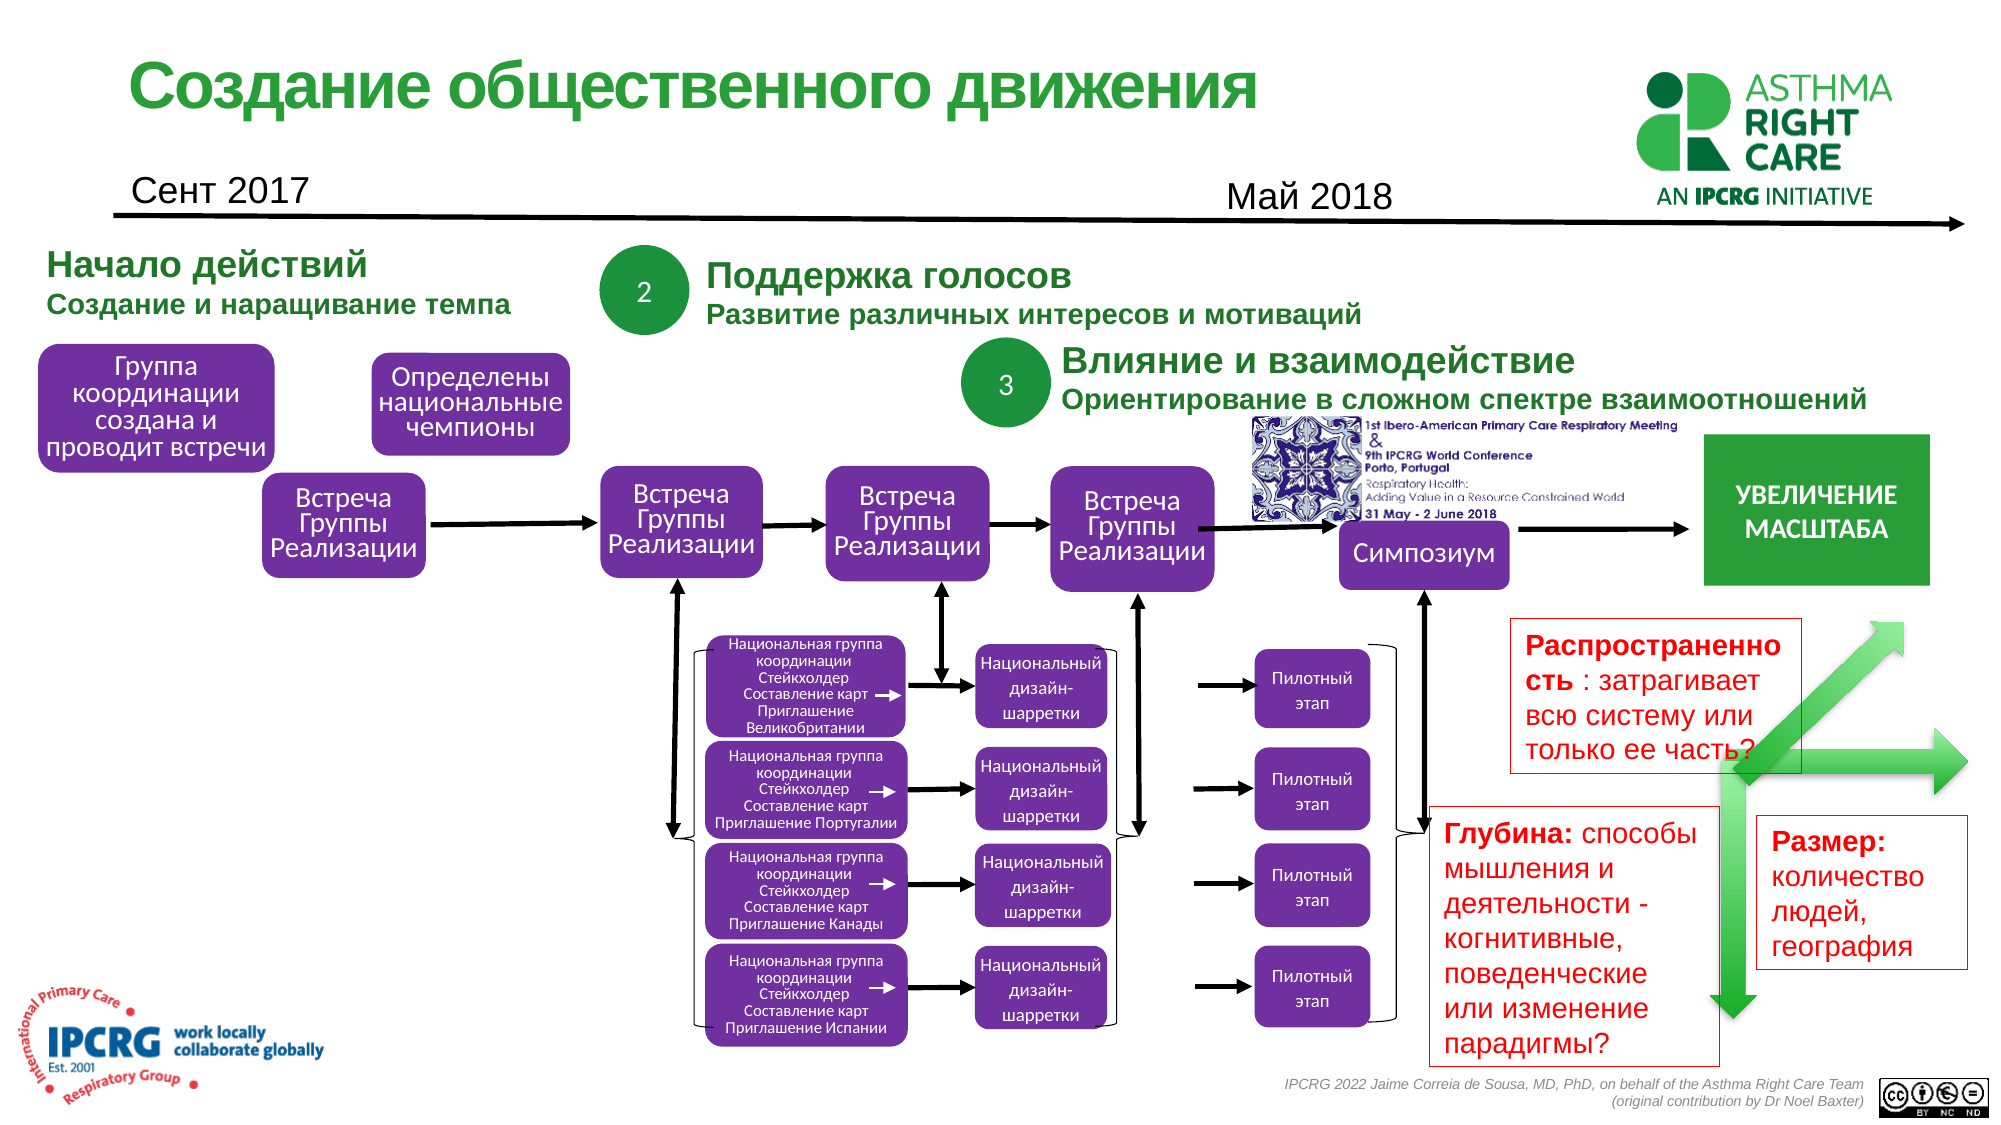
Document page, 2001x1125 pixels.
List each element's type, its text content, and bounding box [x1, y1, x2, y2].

text_box 2 [599, 245, 690, 336]
text_box Встреча Группы Реализации [1050, 466, 1215, 592]
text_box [1429, 432, 1969, 1070]
title Создание общественного движения [113, 0, 1338, 177]
text_box Пилотный этап [1254, 945, 1367, 1028]
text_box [1197, 525, 1338, 530]
picture [1252, 415, 1696, 524]
text_box Национальная группа координации Стейкхолдер Составление карт Приглашение Португалии [714, 740, 908, 839]
text_box Поддержка голосов Развитие различных интересов и мотиваций [616, 243, 1510, 339]
text_box Национальная группа координации Стейкхолдер Составление карт Приглашение Канады [714, 842, 908, 940]
text_box Национальный дизайн-шарретки [974, 843, 1095, 927]
text_box Пилотный этап [1254, 843, 1367, 928]
text_box [1095, 648, 1132, 1027]
picture [1879, 1078, 1989, 1118]
text_box Национальная группа координации Стейкхолдер Составление карт Приглашение Великобритании [706, 635, 906, 738]
text_box Пилотный этап [1254, 649, 1367, 729]
text_box Национальный дизайн-шарретки [974, 945, 1101, 1030]
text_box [672, 577, 678, 839]
picture [1628, 67, 1900, 210]
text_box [430, 522, 599, 526]
text_box Встреча Группы Реализации [262, 472, 426, 579]
text_box Национальный дизайн-шарретки [975, 644, 1103, 729]
text_box Сент 2017 [116, 158, 372, 212]
text_box Национальный дизайн-шарретки [975, 746, 1095, 831]
text_box [1367, 644, 1420, 1023]
text_box Определены национальные чемпионы [371, 352, 571, 456]
text_box 3 [961, 337, 1052, 428]
text_box Симпозиум [1339, 532, 1424, 590]
text_box [683, 649, 714, 1028]
text_box Национальная группа координации Стейкхолдер Составление карт Приглашение Испании [705, 943, 908, 1047]
text_box Встреча Группы Реализации [825, 465, 990, 582]
text_box Группа координации создана и проводит встречи [38, 343, 275, 473]
text_box Влияние и взаимодействие Ориентирование в сложном спектре взаимоотношений [1046, 328, 1941, 423]
text_box Встреча Группы Реализации [600, 465, 763, 579]
text_box Пилотный этап [1254, 747, 1367, 831]
picture [18, 987, 324, 1105]
text_box Начало действий Создание и наращивание темпа [31, 232, 605, 328]
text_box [113, 215, 1966, 225]
text_box Май 2018 [1211, 164, 1414, 212]
